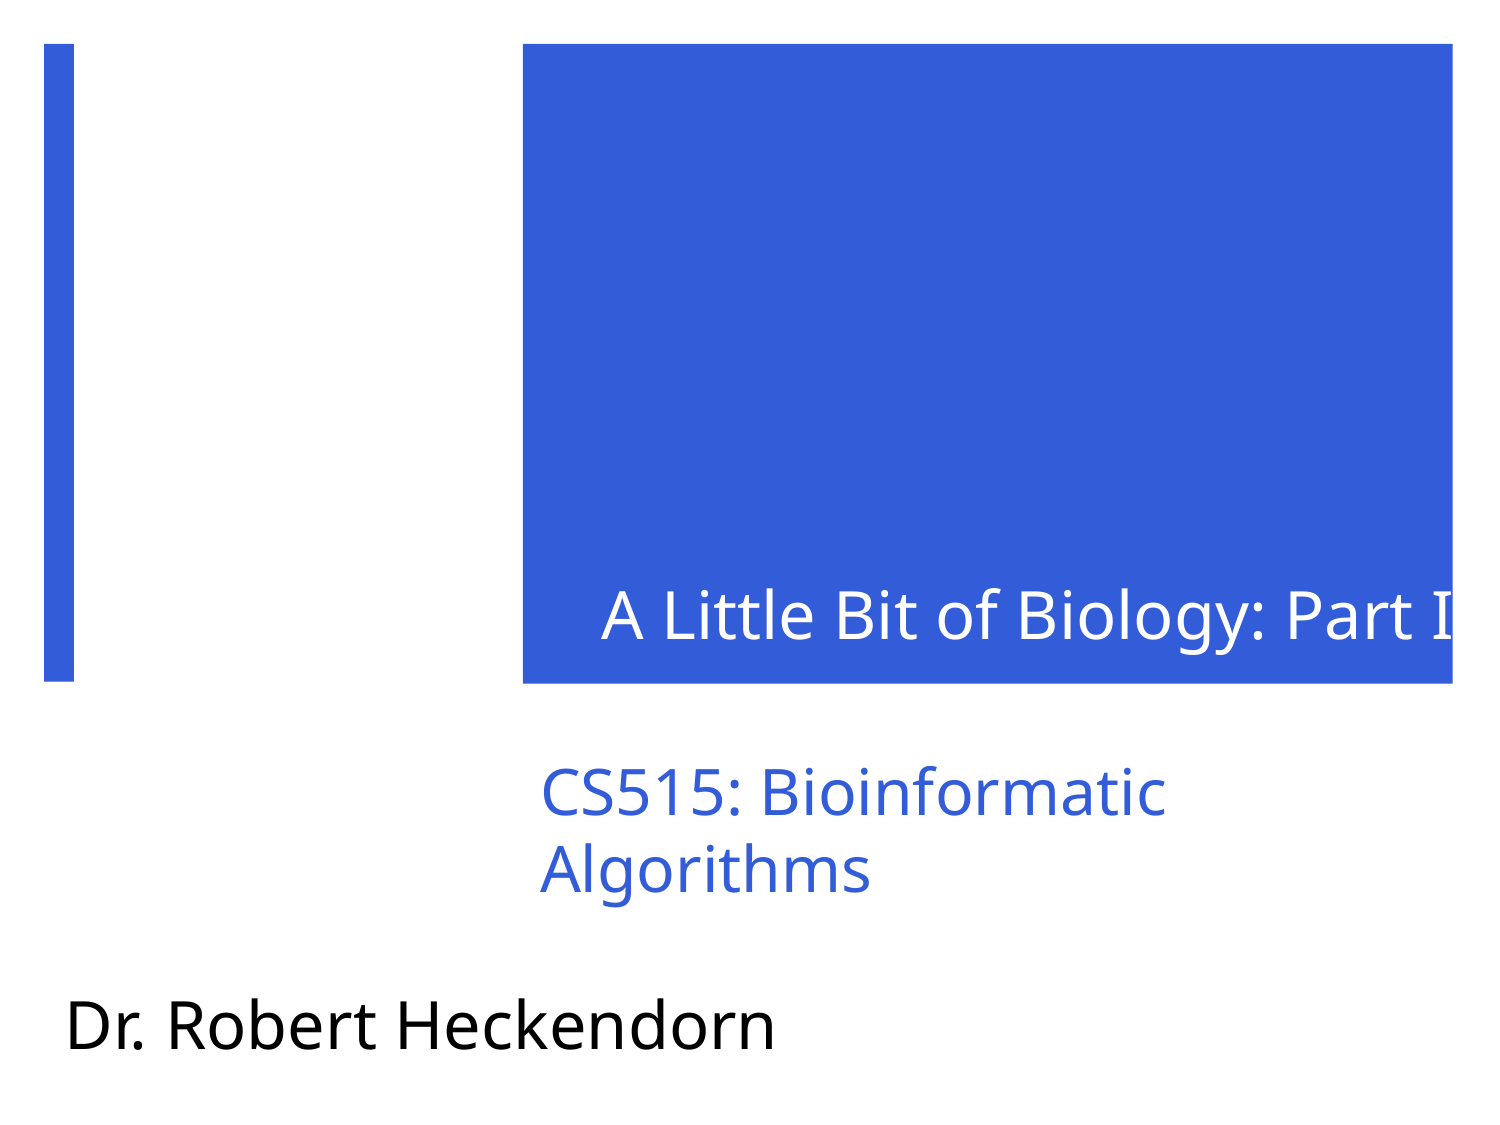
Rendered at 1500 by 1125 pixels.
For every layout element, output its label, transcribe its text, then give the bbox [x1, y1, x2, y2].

text_box Dr. Robert Heckendorn [49, 975, 795, 1071]
text_box A Little Bit of Biology: Part I [586, 565, 1470, 660]
title CS515: Bioinformatic Algorithms [525, 740, 1421, 913]
